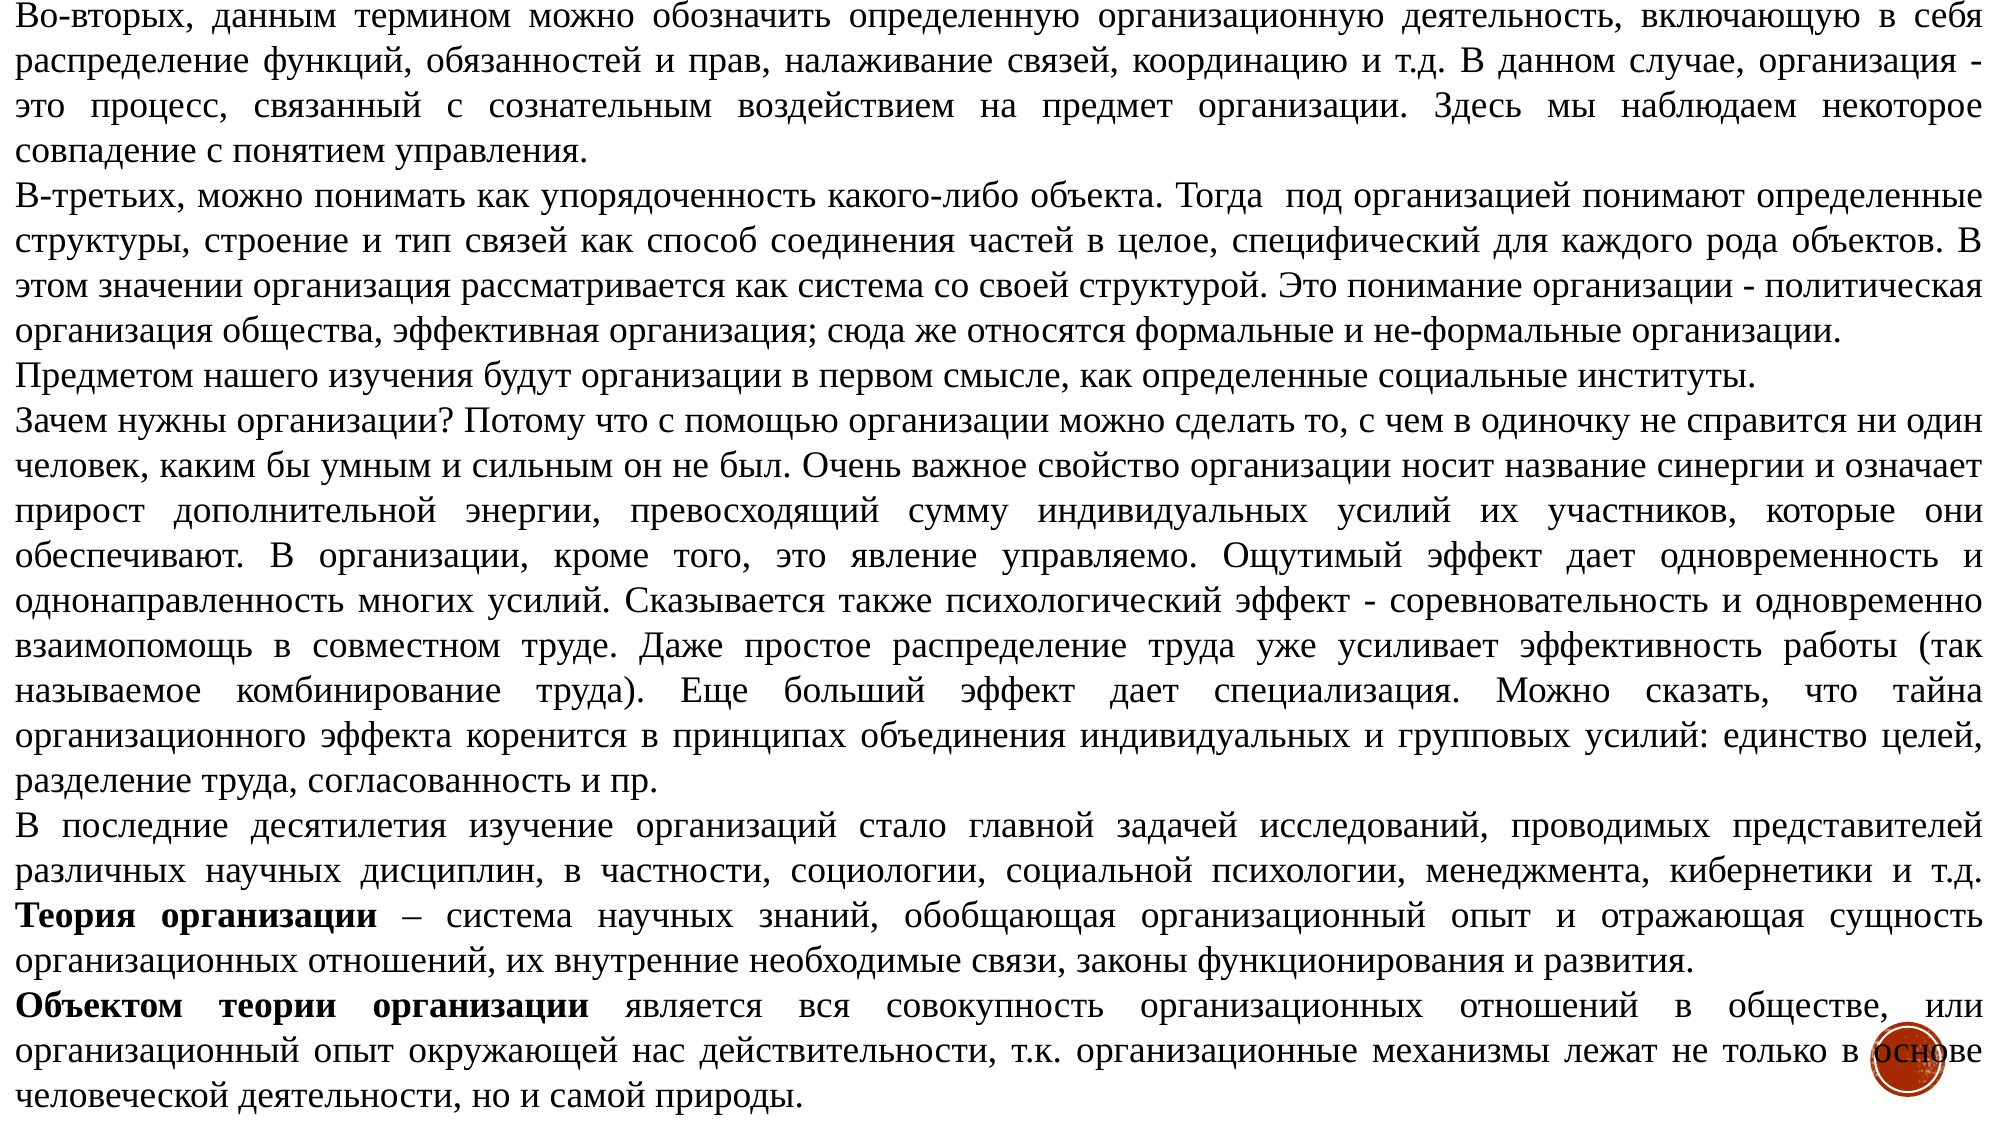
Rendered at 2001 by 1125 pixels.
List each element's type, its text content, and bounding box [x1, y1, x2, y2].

text_box Во-вторых, данным термином можно обозначить определенную организационную деятельность, включающую в себя распределение функций, обязанностей и прав, налаживание связей, координацию и т.д. В данном случае, организация - это процесс, связанный с сознательным воздействием на предмет организации. Здесь мы наблюдаем некоторое совпадение с понятием управления. В-третьих, можно понимать как упорядоченность какого-либо объекта. Тогда под организацией понимают определенные структуры, строение и тип связей как способ соединения частей в целое, специфический для каждого рода объектов. В этом значении организация рассматривается как система со своей структурой. Это понимание организации - политическая организация общества, эффективная организация; сюда же относятся формальные и не-формальные организации. Предметом нашего изучения будут организации в первом смысле, как определенные социальные институты. Зачем нужны организации? Потому что с помощью организации можно сделать то, с чем в одиночку не справится ни один человек, каким бы умным и сильным он не был. Очень важное свойство организации носит название синергии и означает прирост дополнительной энергии, превосходящий сумму индивидуальных усилий их участников, которые они обеспечивают. В организации, кроме того, это явление управляемо. Ощутимый эффект дает одновременность и однонаправленность многих усилий. Сказывается также психологический эффект - соревновательность и одновременно взаимопомощь в совместном труде. Даже простое распределение труда уже усиливает эффективность работы (так называемое комбинирование труда). Еще больший эффект дает специализация. Можно сказать, что тайна организационного эффекта коренится в принципах объединения индивидуальных и групповых усилий: единство целей, разделение труда, согласованность и пр. В последние десятилетия изучение организаций стало главной задачей исследований, проводимых представителей различных научных дисциплин, в частности, социологии, социальной психологии, менеджмента, кибернетики и т.д. Теория организации – система научных знаний, обобщающая организационный опыт и отражающая сущность организационных отношений, их внутренние необходимые связи, законы функционирования и развития. Объектом теории организации является вся совокупность организационных отношений в обществе, или организационный опыт окружающей нас действительности, т.к. организационные механизмы лежат не только в основе человеческой деятельности, но и самой природы. [0, 0, 2000, 1125]
